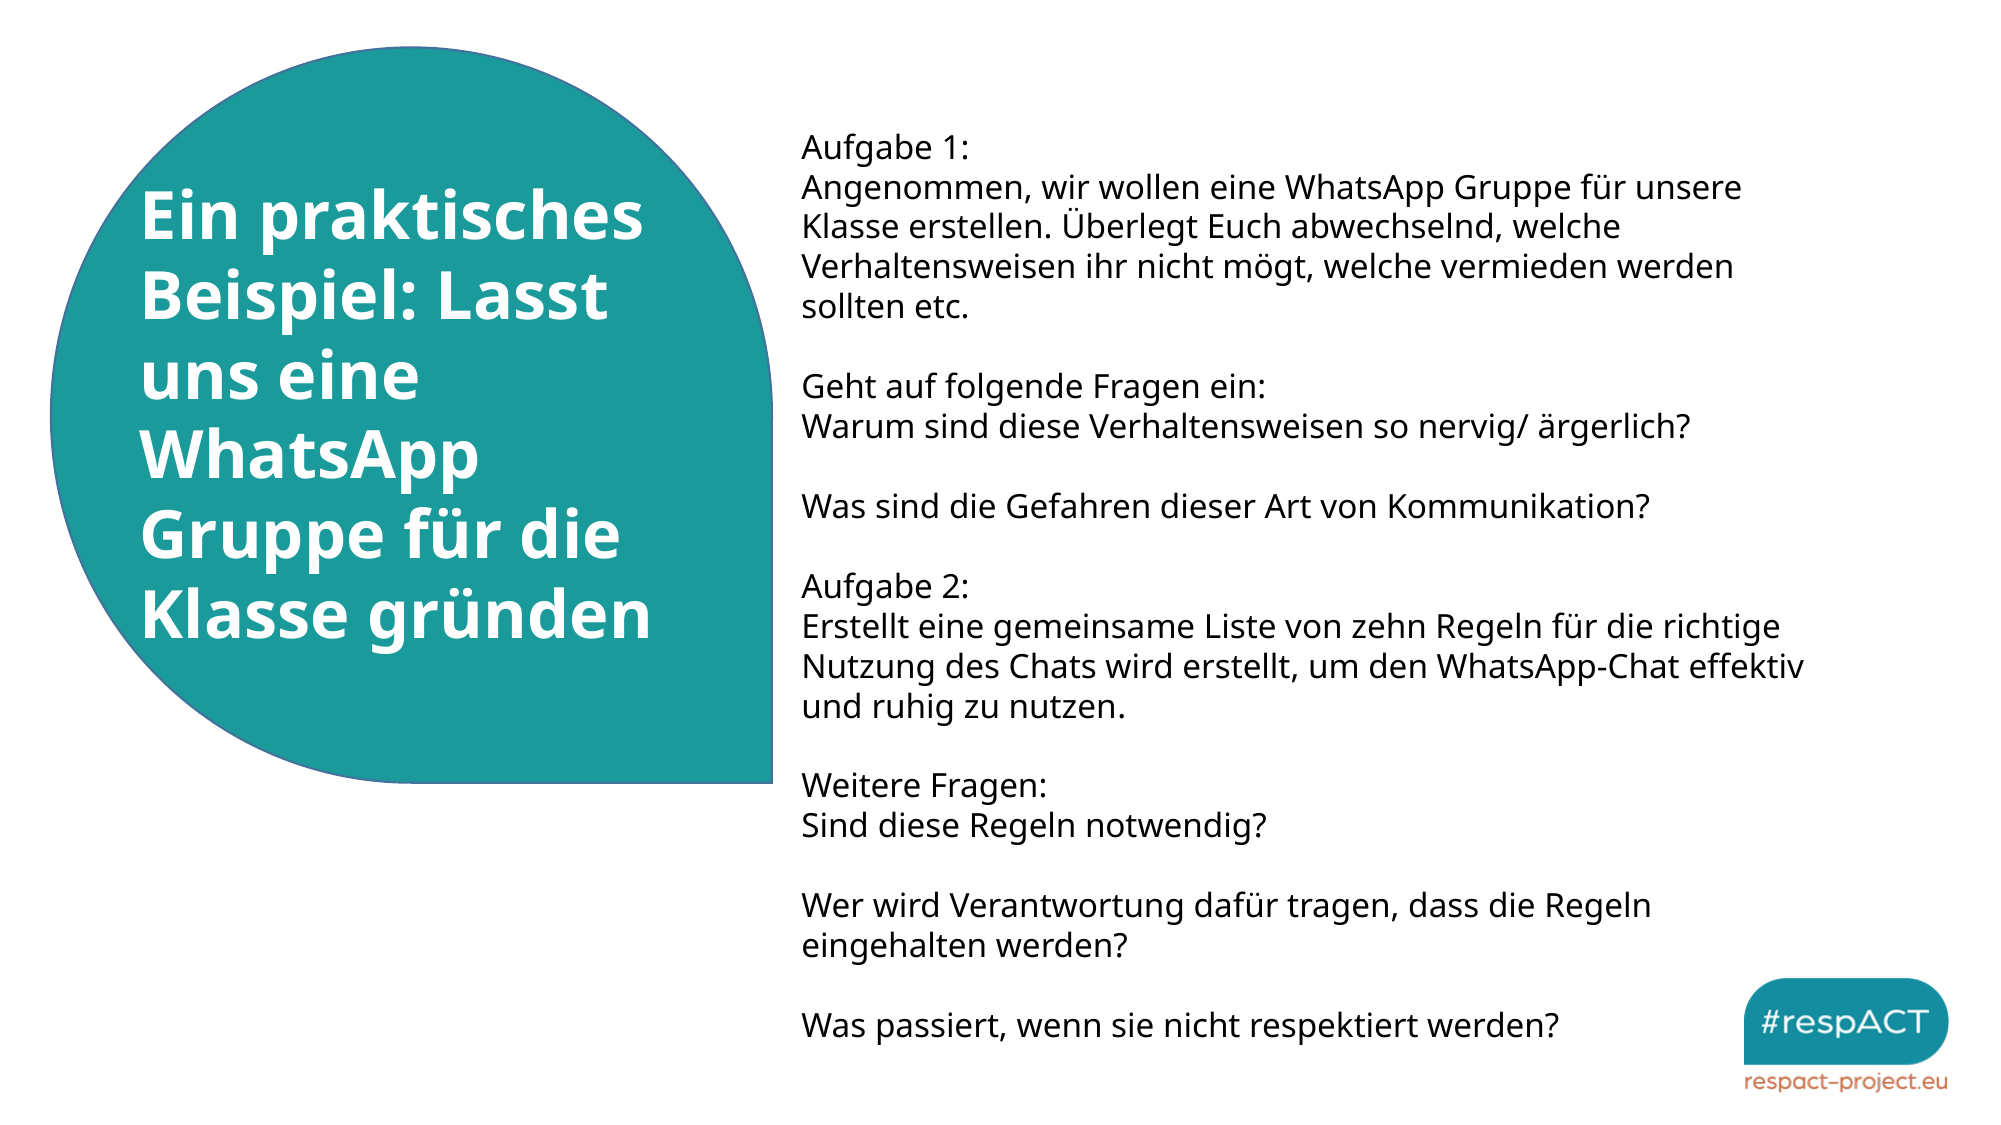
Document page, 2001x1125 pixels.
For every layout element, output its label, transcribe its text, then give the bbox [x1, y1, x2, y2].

text_box Ein praktisches Beispiel: Lasst uns eine WhatsApp Gruppe für die Klasse gründen [125, 165, 743, 660]
text_box Aufgabe 1: Angenommen, wir wollen eine WhatsApp Gruppe für unsere Klasse erstellen. Überlegt Euch abwechselnd, welche Verhaltensweisen ihr nicht mögt, welche vermieden werden sollten etc. Geht auf folgende Fragen ein: Warum sind diese Verhaltensweisen so nervig/ ärgerlich? Was sind die Gefahren dieser Art von Kommunikation? Aufgabe 2: Erstellt eine gemeinsame Liste von zehn Regeln für die richtige Nutzung des Chats wird erstellt, um den WhatsApp-Chat effektiv und ruhig zu nutzen. Weitere Fragen: Sind diese Regeln notwendig? Wer wird Verantwortung dafür tragen, dass die Regeln eingehalten werden? Was passiert, wenn sie nicht respektiert werden? [801, 80, 1825, 1045]
text_box [145, 46, 678, 165]
text_box [141, 268, 774, 784]
picture [1744, 978, 1949, 1093]
text_box [49, 190, 125, 641]
